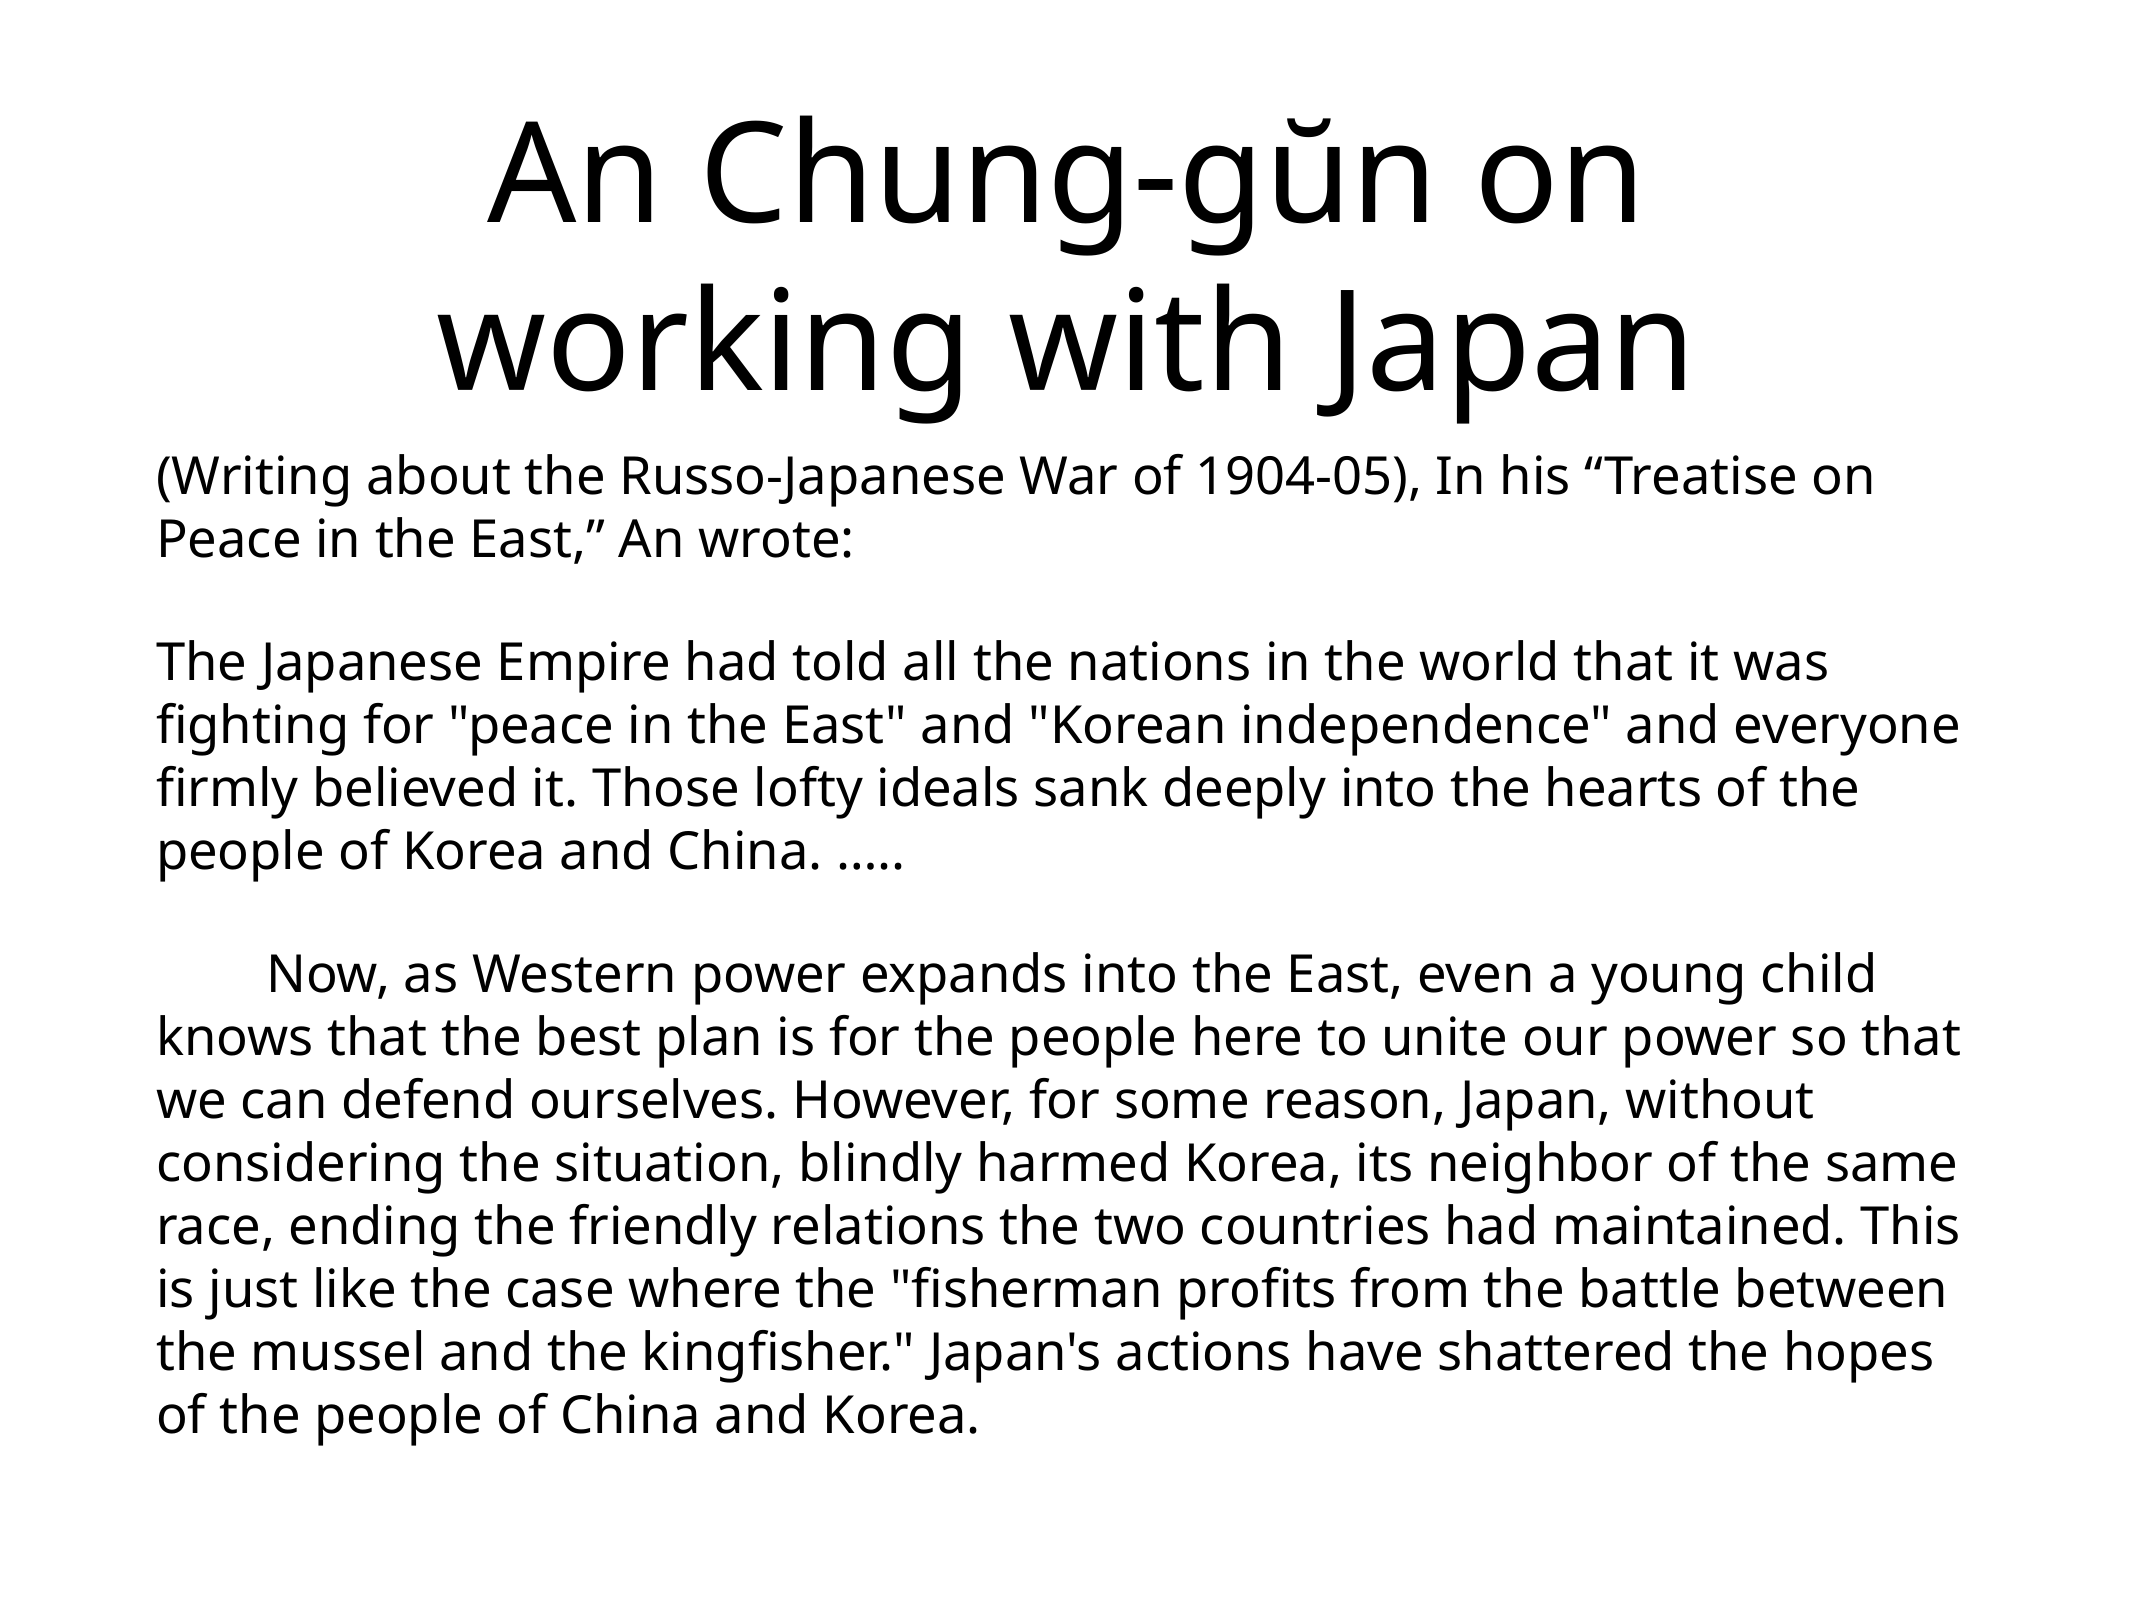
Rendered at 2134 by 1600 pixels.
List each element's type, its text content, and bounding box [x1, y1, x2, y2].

title An Chung-gŭn on working with Japan [155, 72, 1978, 426]
list (Writing about the Russo-Japanese War of 1904-05), In his “Treatise on Peace in the East,” An wrote: The Japanese Empire had told all the nations in the world that it was fighting for "peace in the East" and "Korean independence" and everyone firmly believed it. Those lofty ideals sank deeply into the hearts of the people of Korea and China. ….. Now, as Western power expands into the East, even a young child knows that the best plan is for the people here to unite our power so that we can defend ourselves. However, for some reason, Japan, without considering the situation, blindly harmed Korea, its neighbor of the same race, ending the friendly relations the two countries had maintained. This is just like the case where the "fisherman profits from the battle between the mussel and the kingfisher." Japan's actions have shattered the hopes of the people of China and Korea. [155, 426, 1978, 1459]
